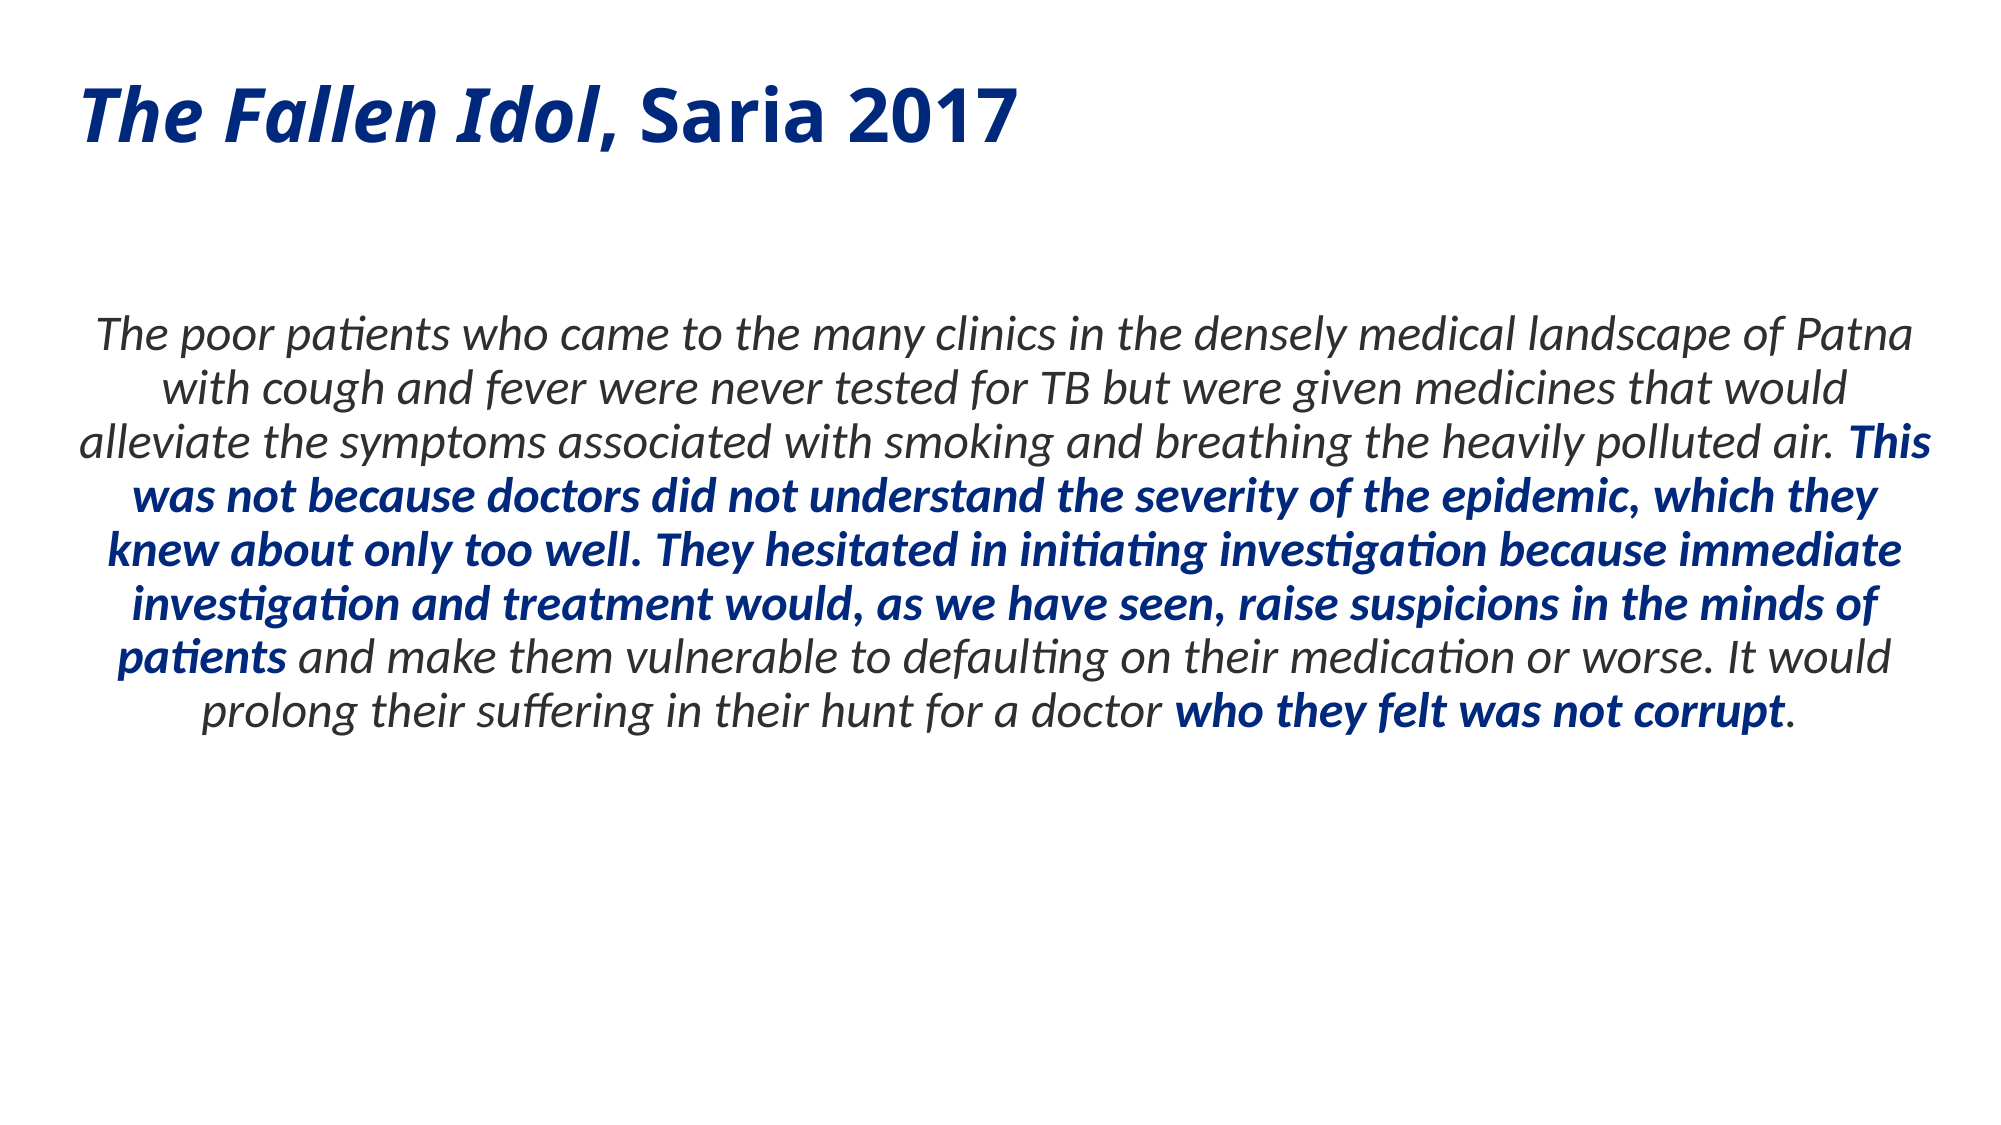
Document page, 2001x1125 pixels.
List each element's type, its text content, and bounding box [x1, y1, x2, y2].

title The Fallen Idol, Saria 2017 [62, 59, 1948, 177]
list The poor patients who came to the many clinics in the densely medical landscape of Patna with cough and fever were never tested for TB but were given medicines that would alleviate the symptoms associated with smoking and breathing the heavily polluted air. This was not because doctors did not understand the severity of the epidemic, which they knew about only too well. They hesitated in initiating investigation because immediate investigation and treatment would, as we have seen, raise suspicions in the minds of patients and make them vulnerable to defaulting on their medication or worse. It would prolong their suffering in their hunt for a doctor who they felt was not corrupt. [62, 218, 1948, 1028]
